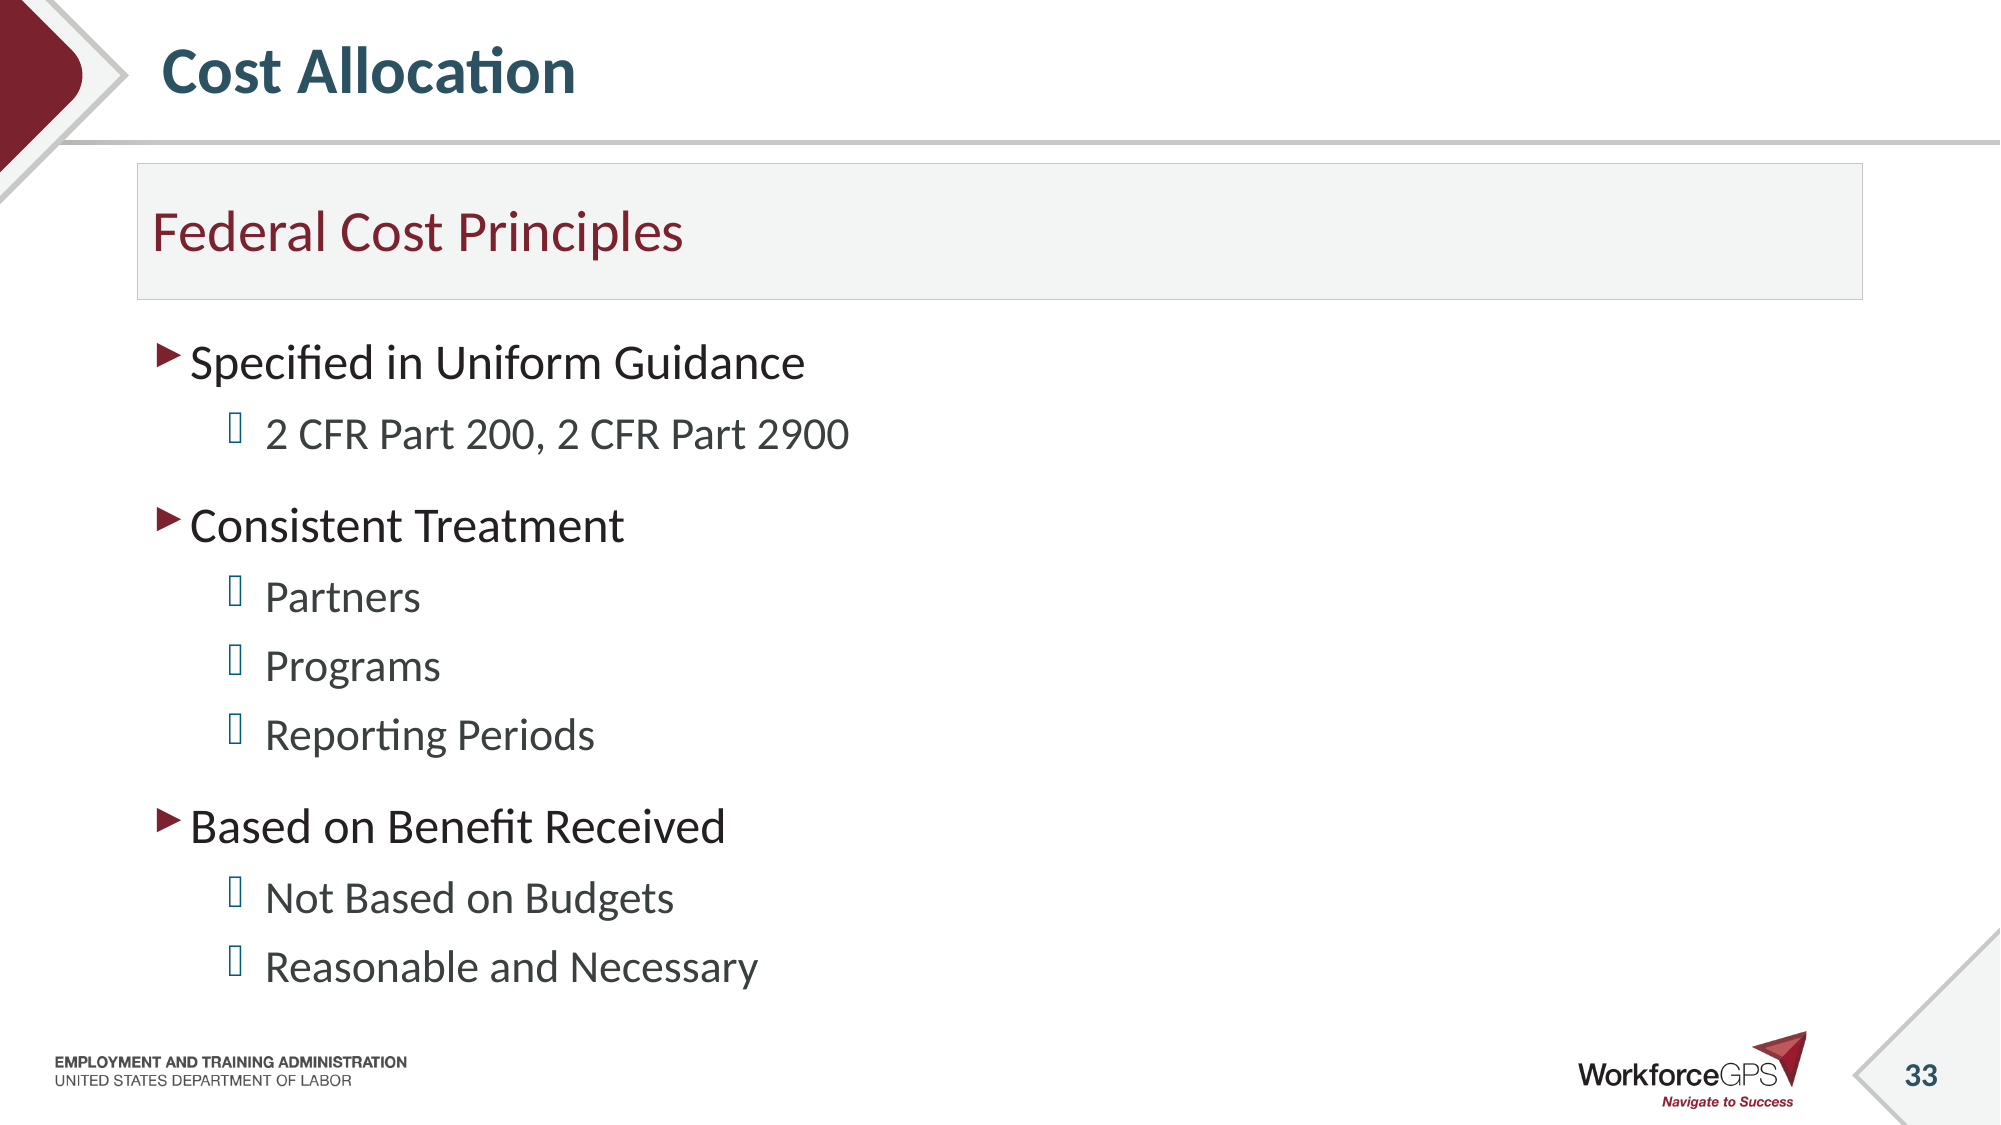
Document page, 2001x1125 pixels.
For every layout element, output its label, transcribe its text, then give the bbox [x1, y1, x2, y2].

title Cost Allocation [132, 7, 1950, 137]
list Specified in Uniform Guidance 2 CFR Part 200, 2 CFR Part 2900 Consistent Treatment Partners Programs Reporting Periods Based on Benefit Received Not Based on Budgets Reasonable and Necessary [137, 326, 1247, 1024]
slide_number 33 [1867, 1042, 1975, 1103]
list Federal Cost Principles [137, 163, 1863, 300]
text_box Debt Created (Accrual) [47, 1049, 420, 1095]
